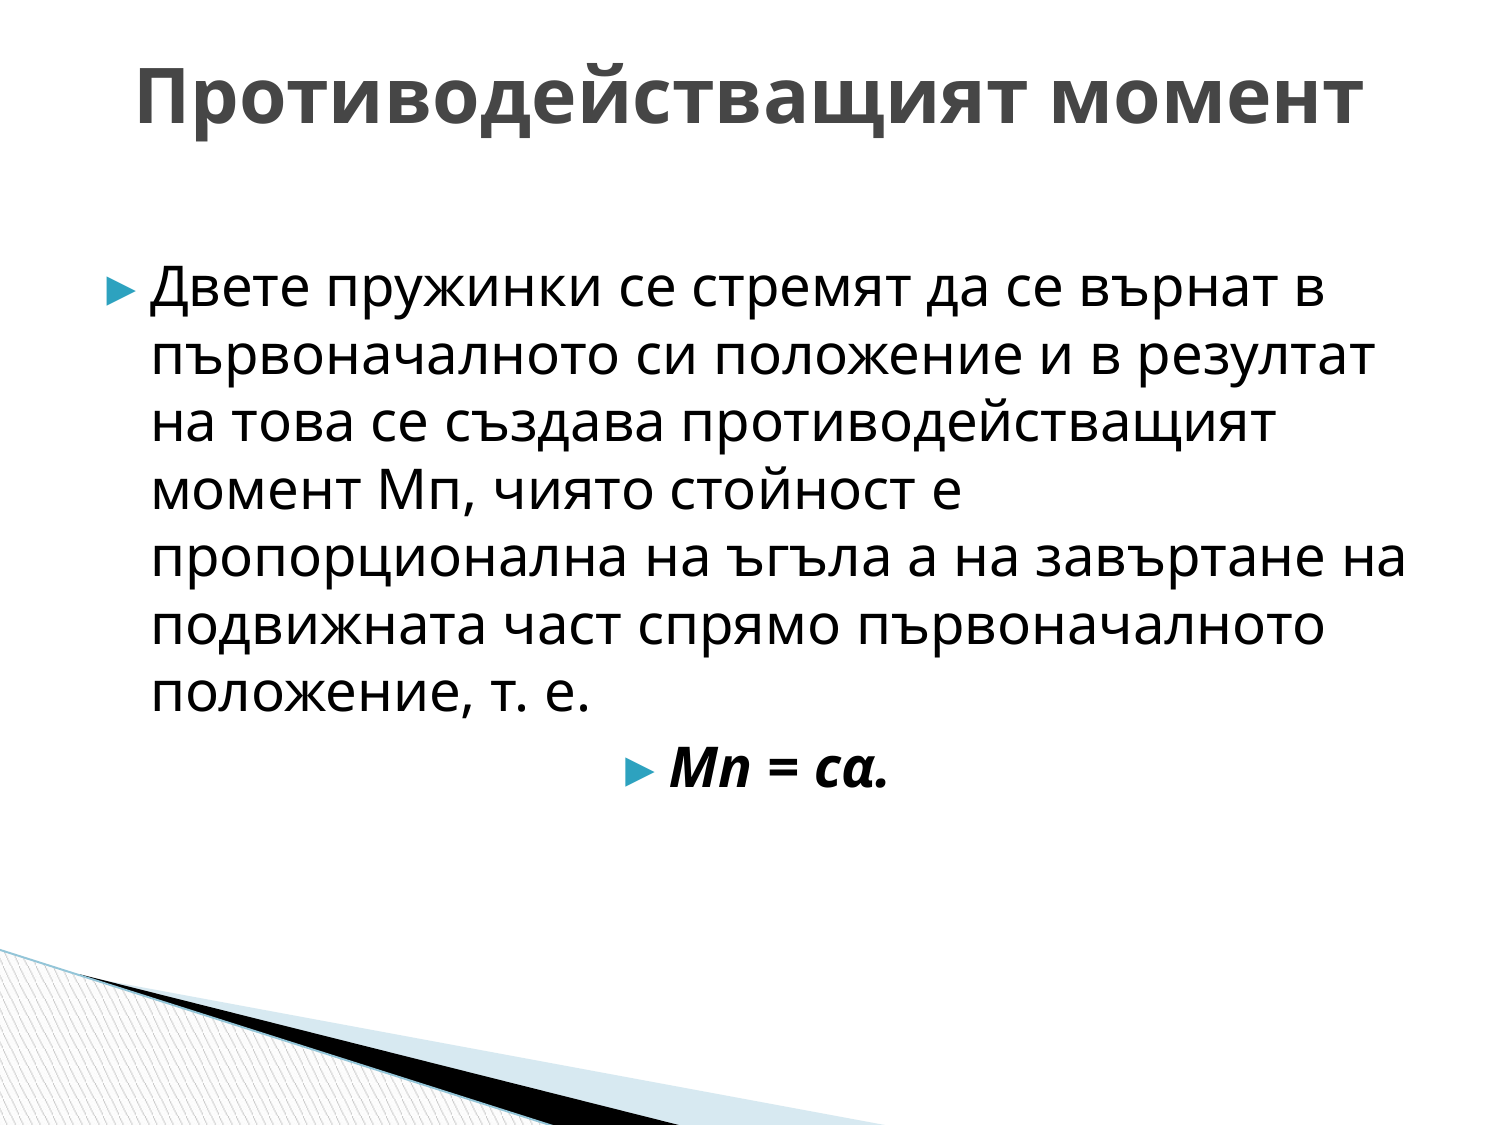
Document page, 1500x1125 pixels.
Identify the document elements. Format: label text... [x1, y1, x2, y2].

list Двете пружинки се стремят да се върнат в първоначалното си положение и в резултат на това се създава противодействащият момент Мп, чиято стойност е пропорционална на ъгъла а на завъртане на подвижната част спрямо първоначалното положение, т. е. Мп = сα. [75, 243, 1425, 986]
title Противодействащият момент [75, 45, 1425, 233]
